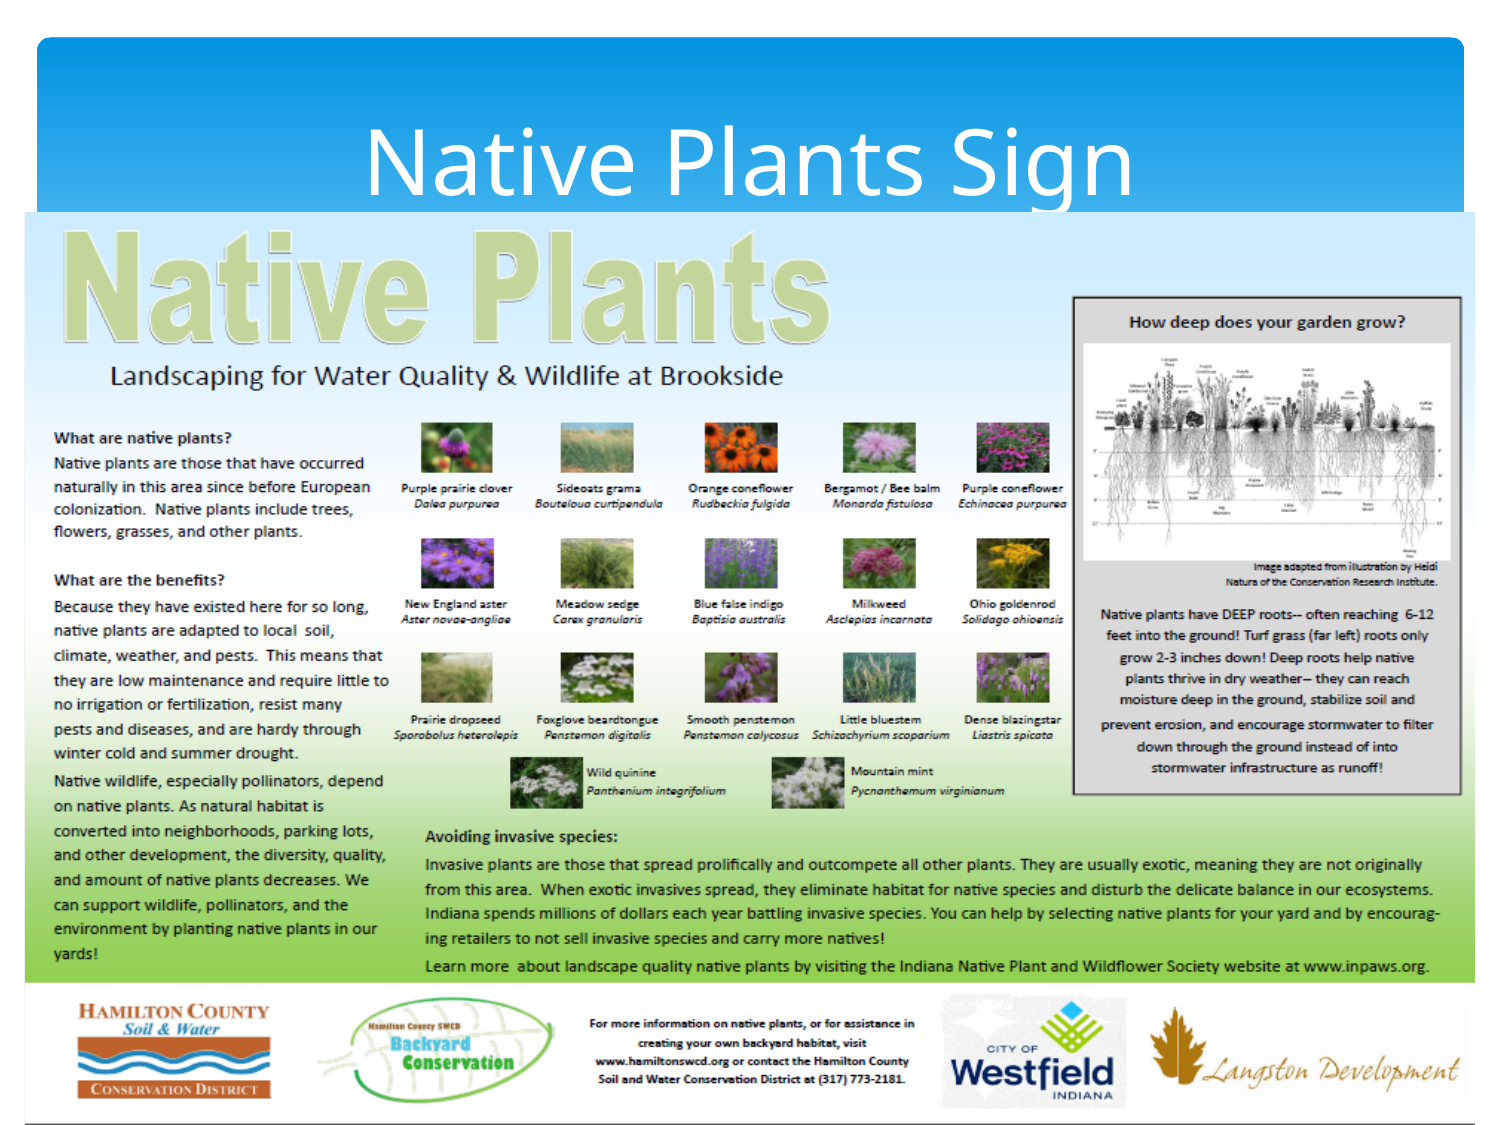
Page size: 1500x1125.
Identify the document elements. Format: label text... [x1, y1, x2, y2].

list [24, 212, 1476, 1125]
title Native Plants Sign [75, 55, 1425, 209]
